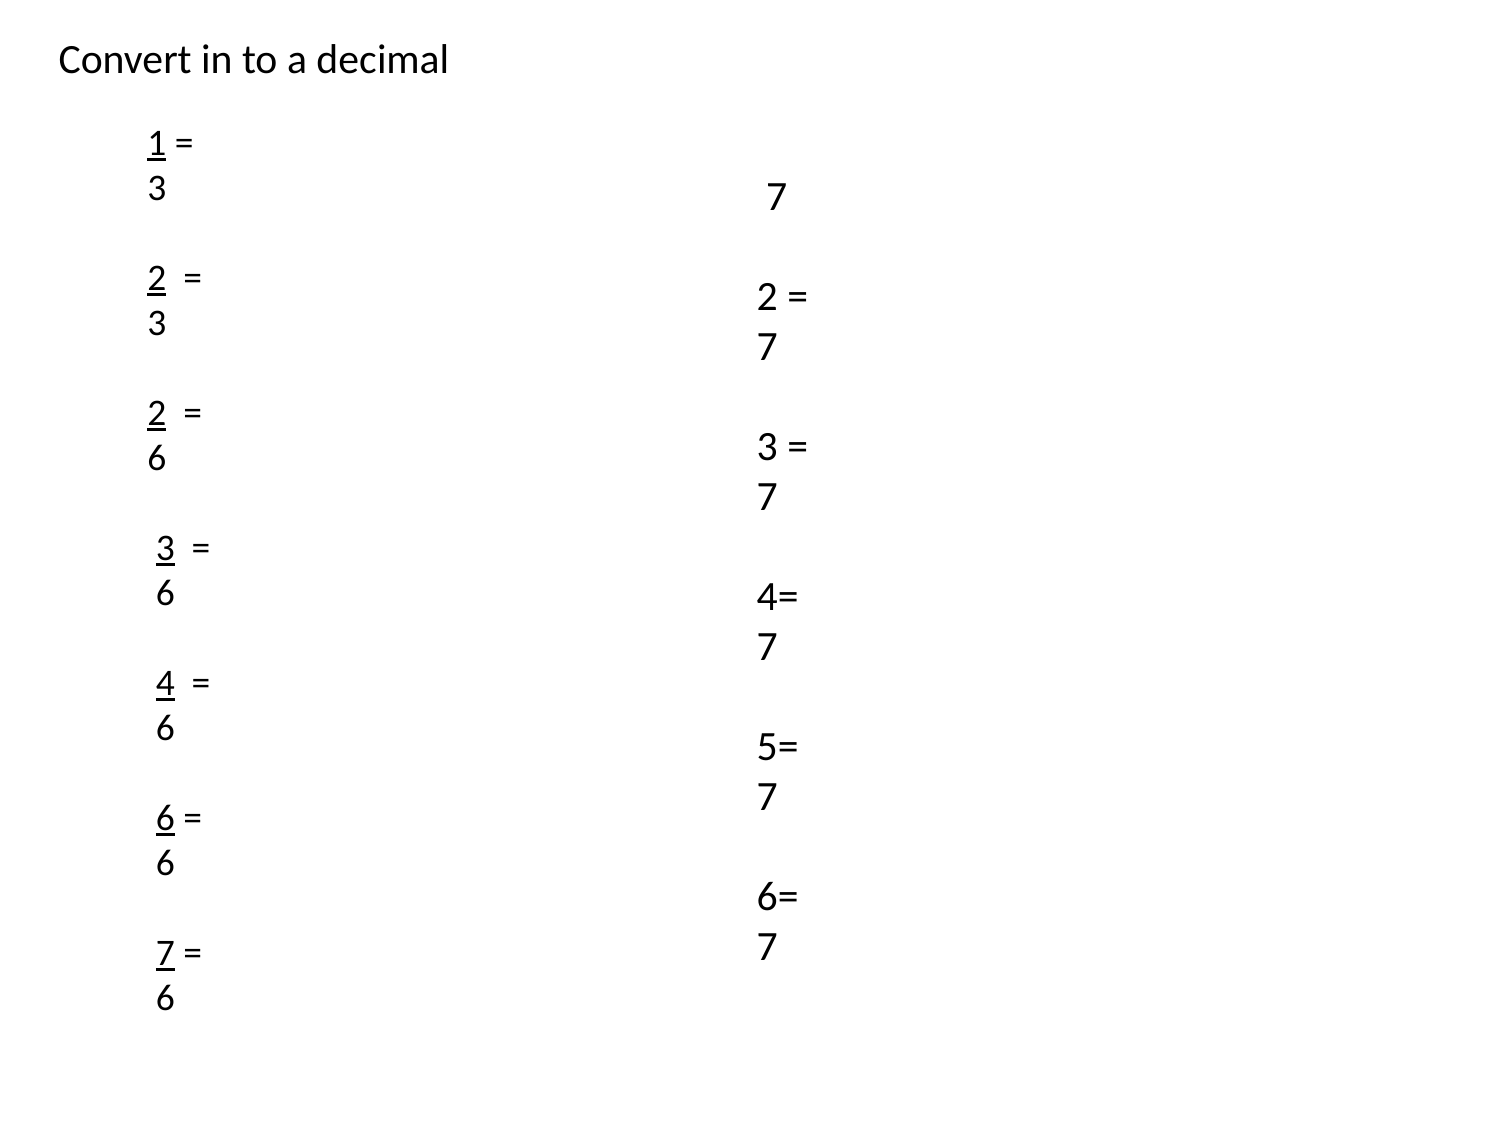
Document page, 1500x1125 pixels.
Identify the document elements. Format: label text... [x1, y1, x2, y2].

text_box Convert in to a decimal [43, 24, 868, 90]
text_box 1 = 3 2 = 3 2 = 6 3 = 6 4 = 6 6 = 6 7 = 6 [115, 111, 234, 1071]
